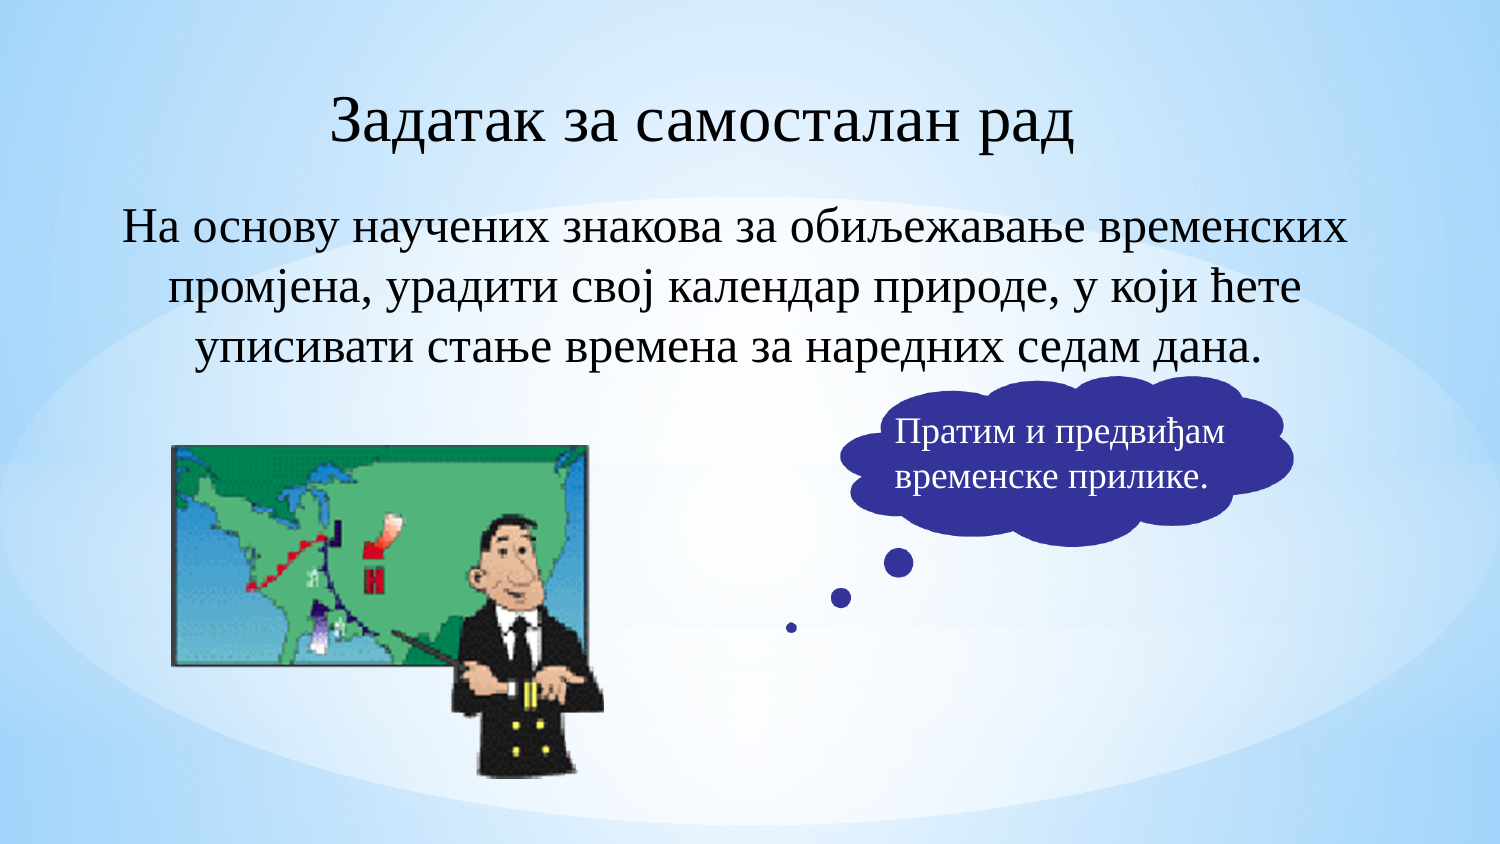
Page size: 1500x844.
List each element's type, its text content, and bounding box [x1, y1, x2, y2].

picture [170, 445, 604, 780]
picture [785, 375, 1294, 633]
text_box Задатак за самосталан рад [76, 67, 1329, 163]
text_box На основу научених знакова за обиљежавање временских промјена, урадити свој календар природе, у који ћете уписивати стање времена за наредних седам дана. [41, 185, 1430, 381]
